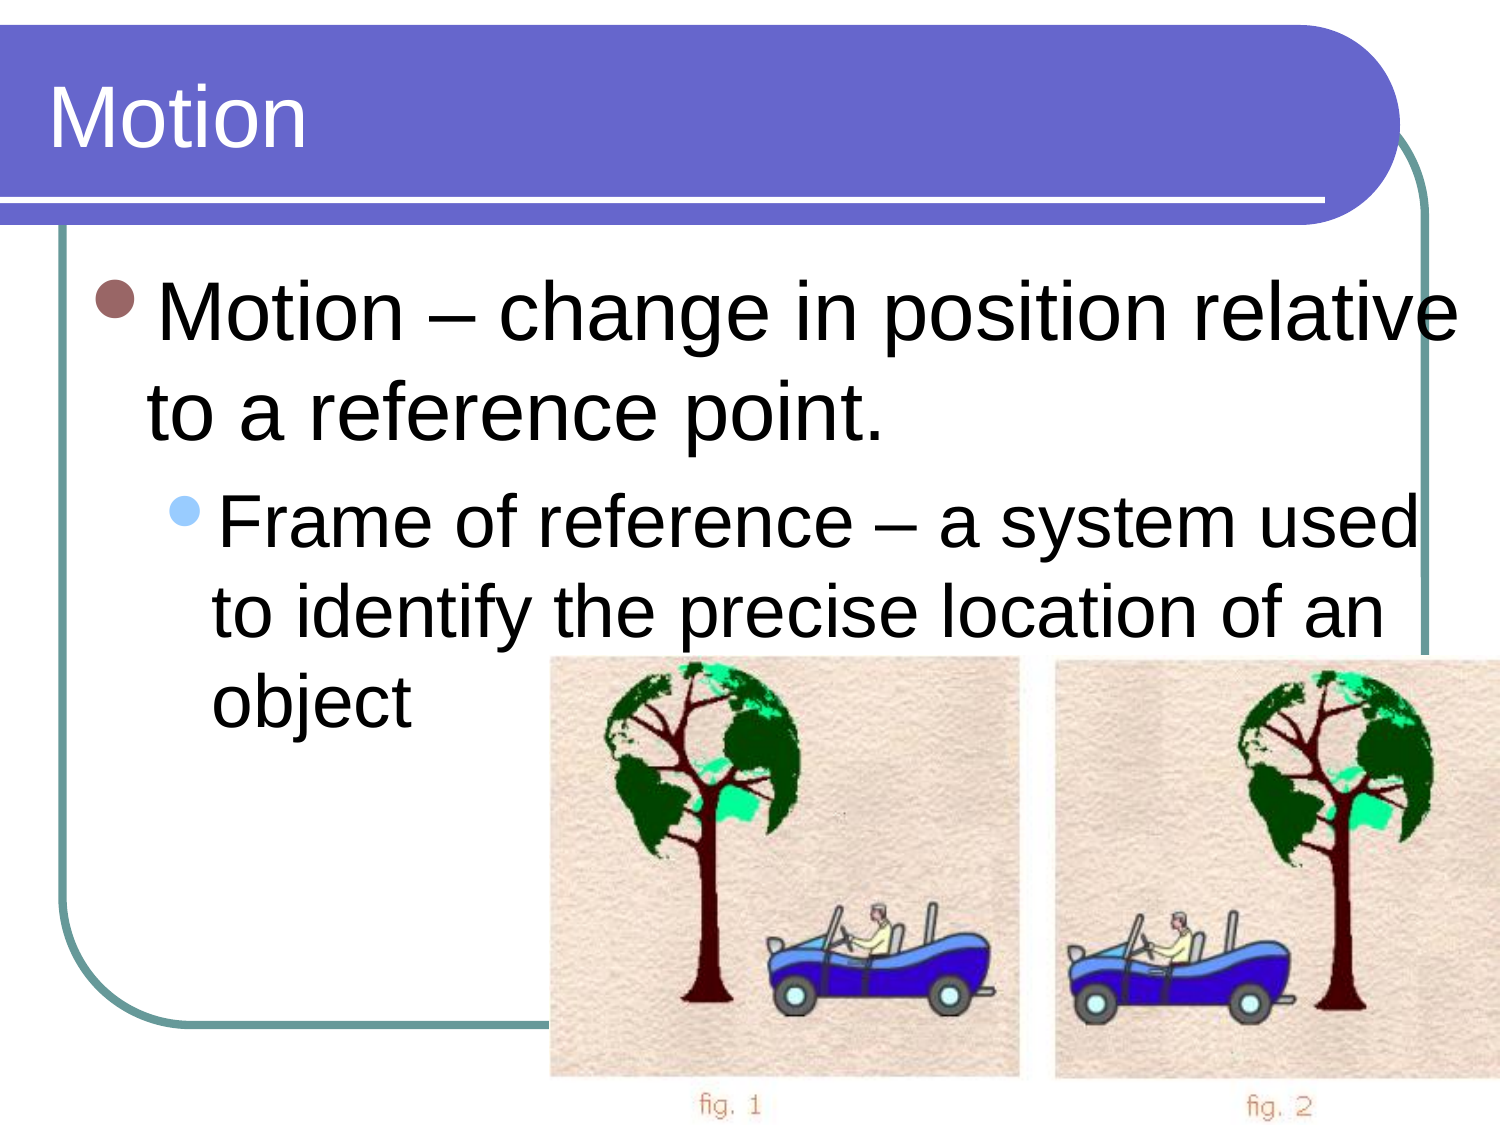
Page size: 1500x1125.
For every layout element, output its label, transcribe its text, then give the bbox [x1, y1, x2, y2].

picture [549, 654, 1500, 1125]
list Motion – change in position relative to a reference point. Frame of reference – a system used to identify the precise location of an object [74, 249, 1500, 1125]
title Motion [31, 37, 1348, 188]
